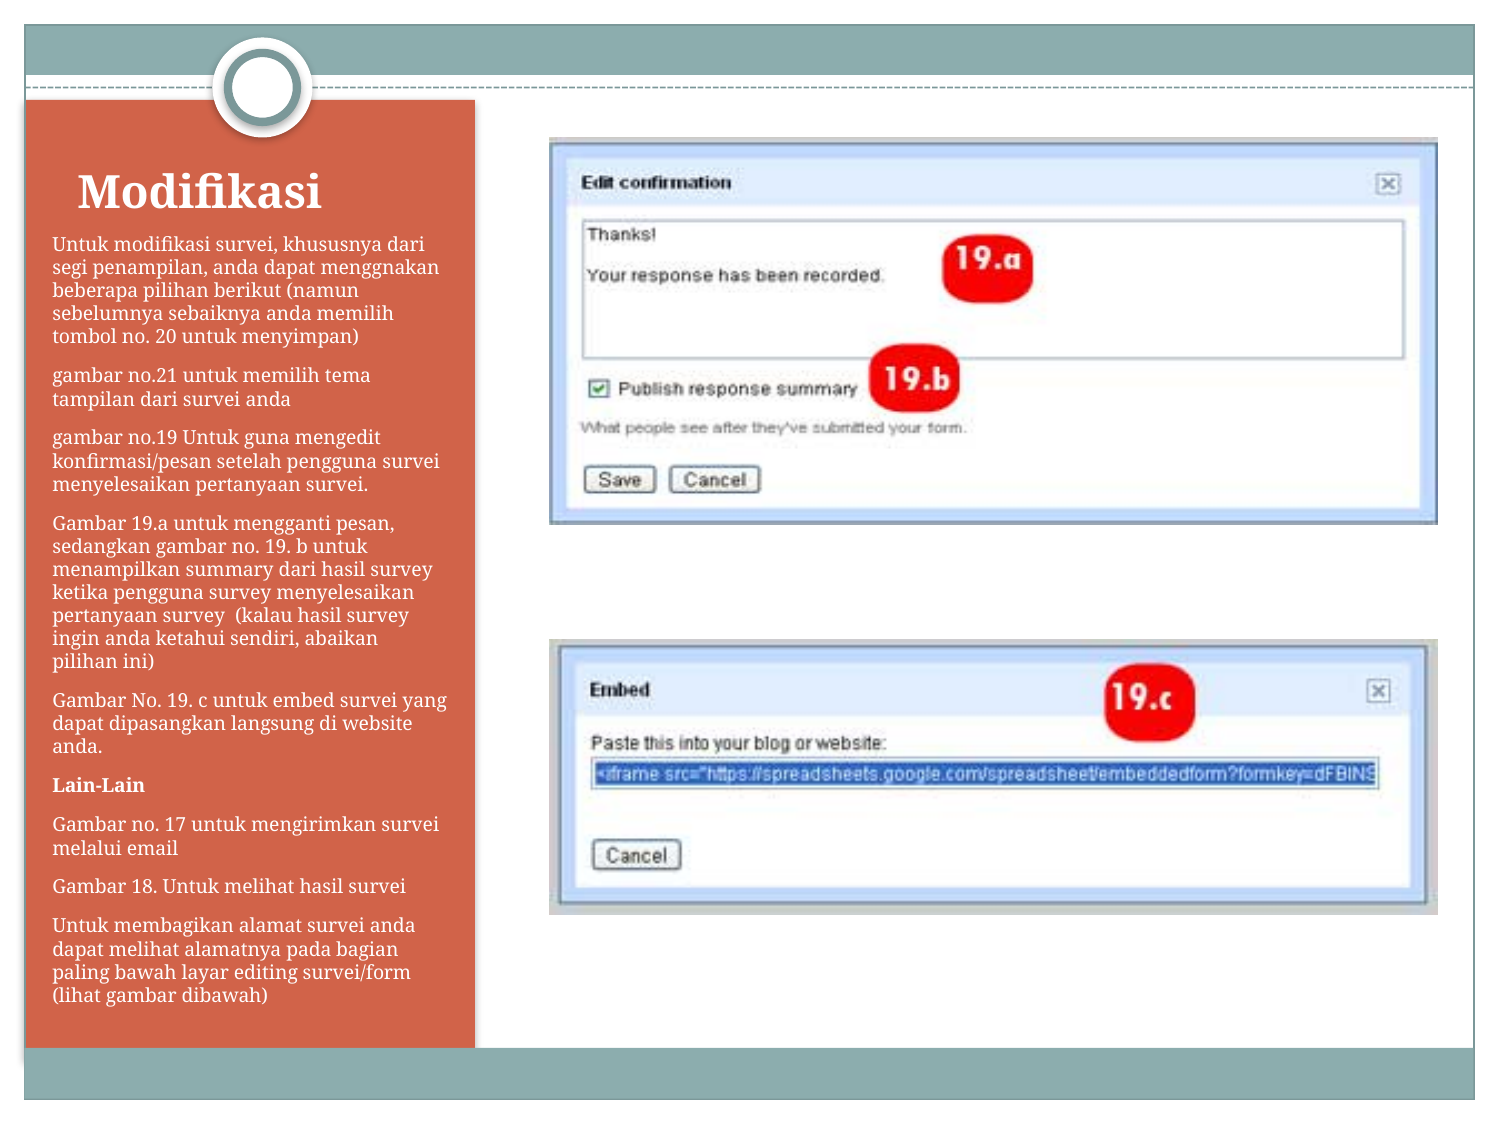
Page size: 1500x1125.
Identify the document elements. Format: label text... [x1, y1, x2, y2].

list Untuk modifikasi survei, khususnya dari segi penampilan, anda dapat menggnakan beberapa pilihan berikut (namun sebelumnya sebaiknya anda memilih tombol no. 20 untuk menyimpan) gambar no.21 untuk memilih tema tampilan dari survei anda gambar no.19 Untuk guna mengedit konfirmasi/pesan setelah pengguna survei menyelesaikan pertanyaan survei. Gambar 19.a untuk mengganti pesan, sedangkan gambar no. 19. b untuk menampilkan summary dari hasil survey ketika pengguna survey menyelesaikan pertanyaan survey (kalau hasil survey ingin anda ketahui sendiri, abaikan pilihan ini) Gambar No. 19. c untuk embed survei yang dapat dipasangkan langsung di website anda. Lain-Lain Gambar no. 17 untuk mengirimkan survei melalui email Gambar 18. Untuk melihat hasil survei Untuk membagikan alamat survei anda dapat melihat alamatnya pada bagian paling bawah layar editing survei/form (lihat gambar dibawah) [37, 224, 463, 1025]
title Modifikasi [62, 149, 450, 224]
picture [549, 639, 1438, 915]
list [549, 137, 1438, 526]
